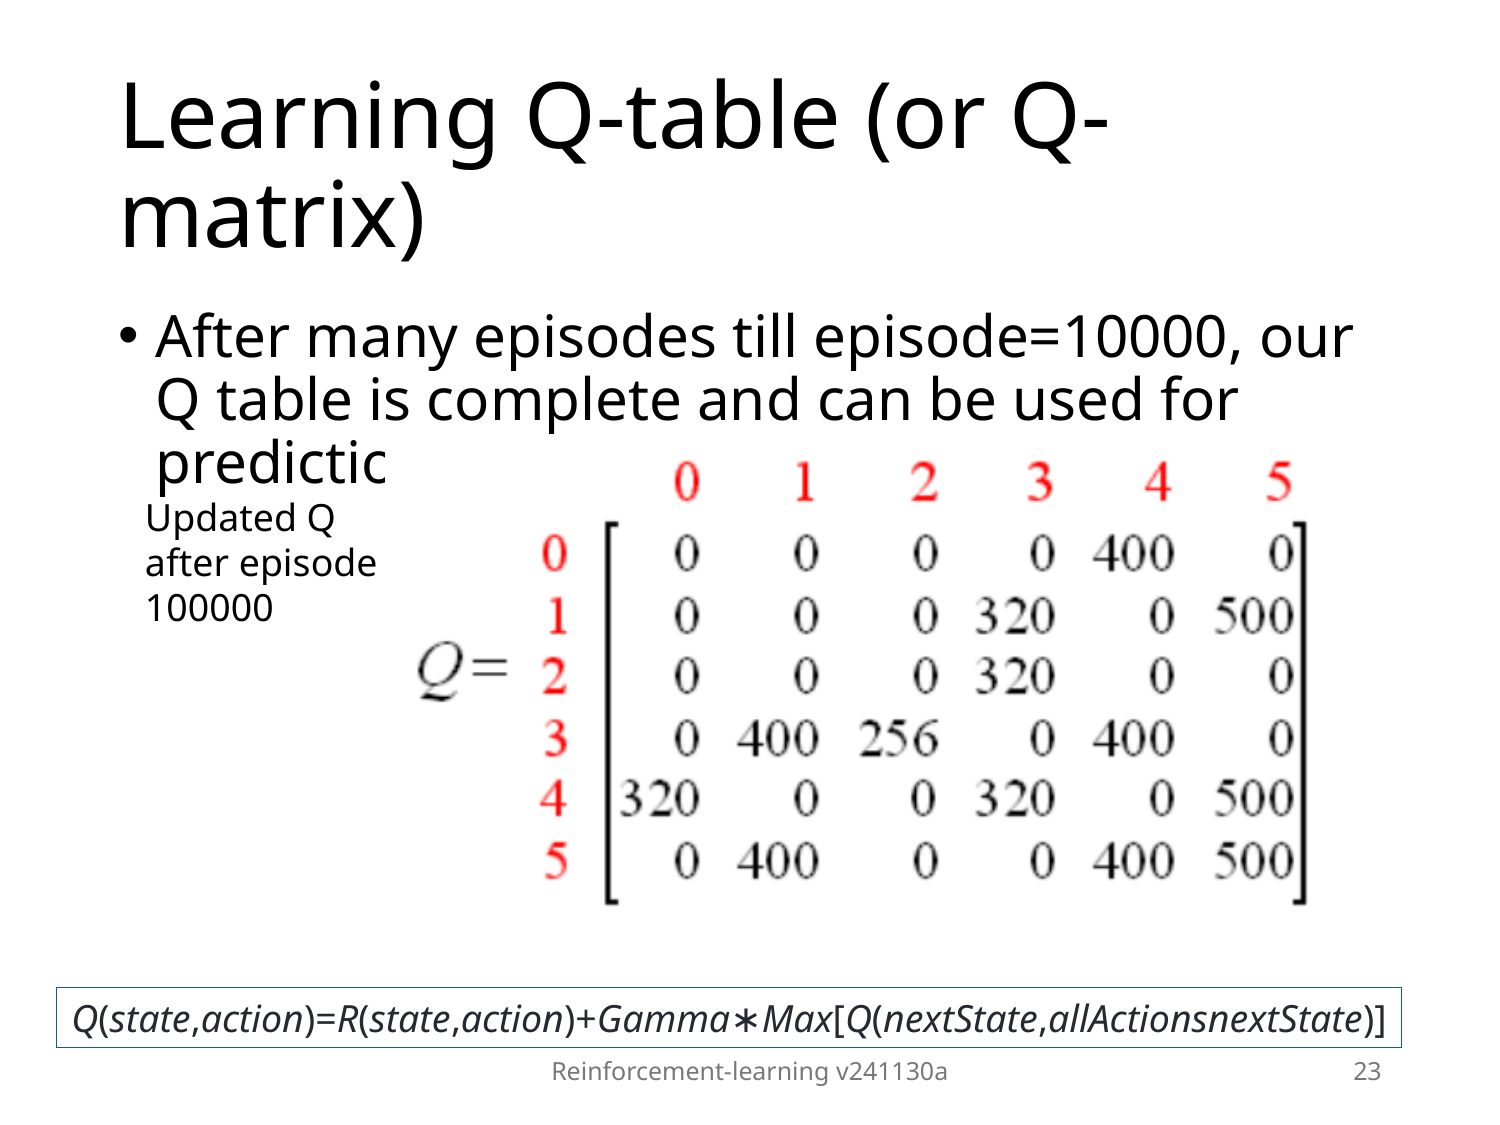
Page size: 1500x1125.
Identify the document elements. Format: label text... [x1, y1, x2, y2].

text_box Q(state,action)=R(state,action)+Gamma∗Max[Q(nextState,allActionsnextState​)] [56, 987, 1402, 1048]
list After many episodes till episode=10000, our Q table is complete and can be used for prediction [103, 299, 1397, 987]
slide_number 23 [1059, 1048, 1397, 1103]
footer Reinforcement-learning v241130a [496, 1048, 1004, 1103]
title Learning Q-table (or Q-matrix) [103, 59, 1397, 278]
text_box Updated Q after episode 100000 [130, 486, 384, 637]
picture [384, 448, 1322, 919]
